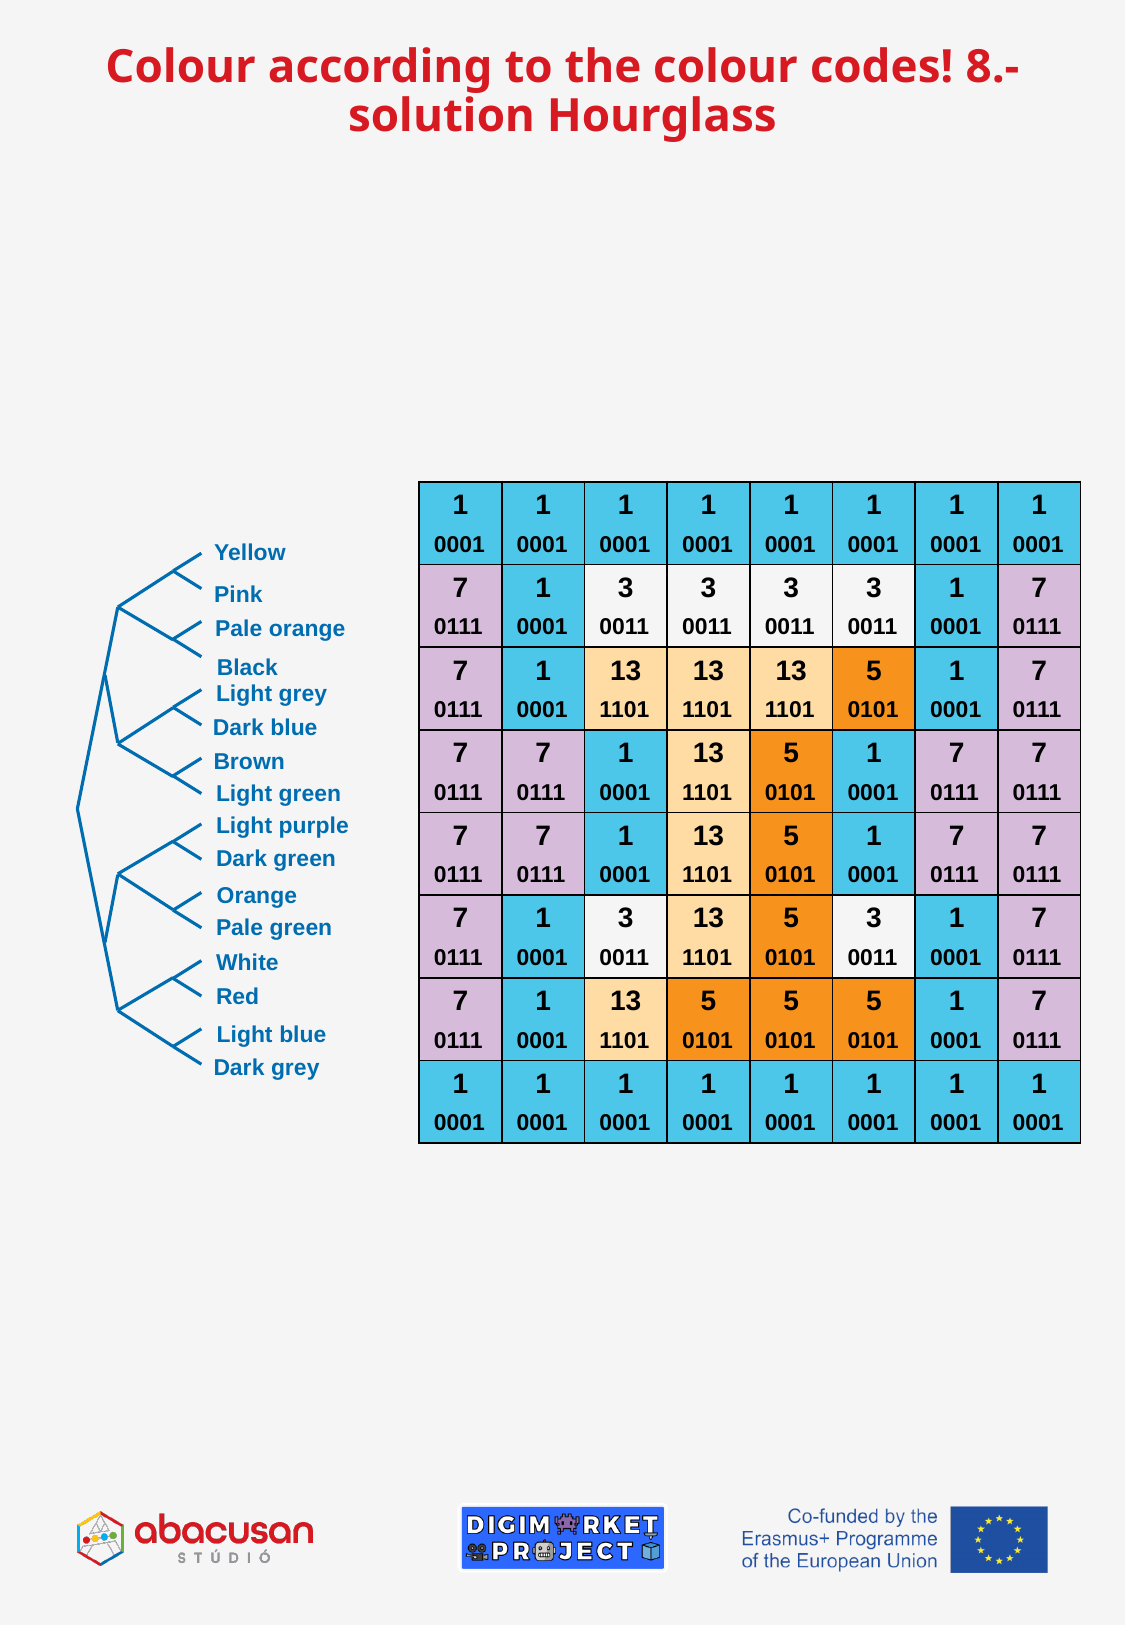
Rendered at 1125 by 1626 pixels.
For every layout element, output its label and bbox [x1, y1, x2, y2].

table_cell [668, 648, 749, 729]
table_cell [668, 979, 749, 1060]
table_cell [751, 813, 832, 894]
table_cell [999, 896, 1080, 977]
table_cell [833, 648, 914, 729]
picture [742, 1506, 1048, 1573]
table_cell [668, 731, 749, 812]
table_header [585, 483, 666, 564]
picture [457, 1502, 668, 1573]
table_cell [503, 1061, 584, 1142]
table_cell [999, 1061, 1080, 1142]
table_cell [999, 565, 1080, 646]
table_cell [916, 565, 997, 646]
table_cell [999, 813, 1080, 894]
table_cell [999, 648, 1080, 729]
table_cell [668, 1061, 749, 1142]
table_cell [585, 979, 666, 1060]
table_cell [449, 731, 501, 812]
text_box [77, 537, 449, 1088]
table_cell [449, 813, 501, 894]
table_cell [833, 813, 914, 894]
table_cell [751, 1061, 832, 1142]
table_cell [916, 979, 997, 1060]
picture [77, 1511, 313, 1566]
table_cell [503, 565, 584, 646]
table_cell [751, 731, 832, 812]
table_cell [503, 648, 584, 729]
table_cell [668, 813, 749, 894]
table_cell [585, 813, 666, 894]
table_cell [503, 896, 584, 977]
table_header [751, 483, 832, 564]
table_cell [833, 731, 914, 812]
table_cell [999, 979, 1080, 1060]
table_cell [916, 896, 997, 977]
table_cell [916, 731, 997, 812]
table_cell [833, 896, 914, 977]
table_cell [916, 813, 997, 894]
table_cell [833, 565, 914, 646]
table_cell [668, 565, 749, 646]
table_header [503, 483, 584, 564]
table_cell [585, 648, 666, 729]
table_cell [585, 896, 666, 977]
table_header [668, 483, 749, 564]
table_cell [751, 565, 832, 646]
table_header [420, 483, 501, 564]
table_cell [585, 731, 666, 812]
table_cell [503, 731, 584, 812]
table_cell [833, 979, 914, 1060]
table_cell [751, 896, 832, 977]
table_cell [668, 896, 749, 977]
table_header [833, 483, 914, 564]
table_cell [449, 979, 501, 1060]
table_cell [833, 1061, 914, 1142]
table_cell [449, 565, 501, 646]
table_cell [449, 648, 501, 729]
table_cell [916, 1061, 997, 1142]
table_cell [585, 565, 666, 646]
table_cell [449, 896, 501, 977]
table_cell [751, 648, 832, 729]
table_cell [503, 813, 584, 894]
table_cell [999, 731, 1080, 812]
table_cell [916, 648, 997, 729]
table_cell [503, 979, 584, 1060]
table_cell [420, 1061, 501, 1142]
text_box [77, 54, 1048, 130]
table_header [999, 483, 1080, 564]
table_cell [751, 979, 832, 1060]
table_cell [585, 1061, 666, 1142]
table_header [916, 483, 997, 564]
